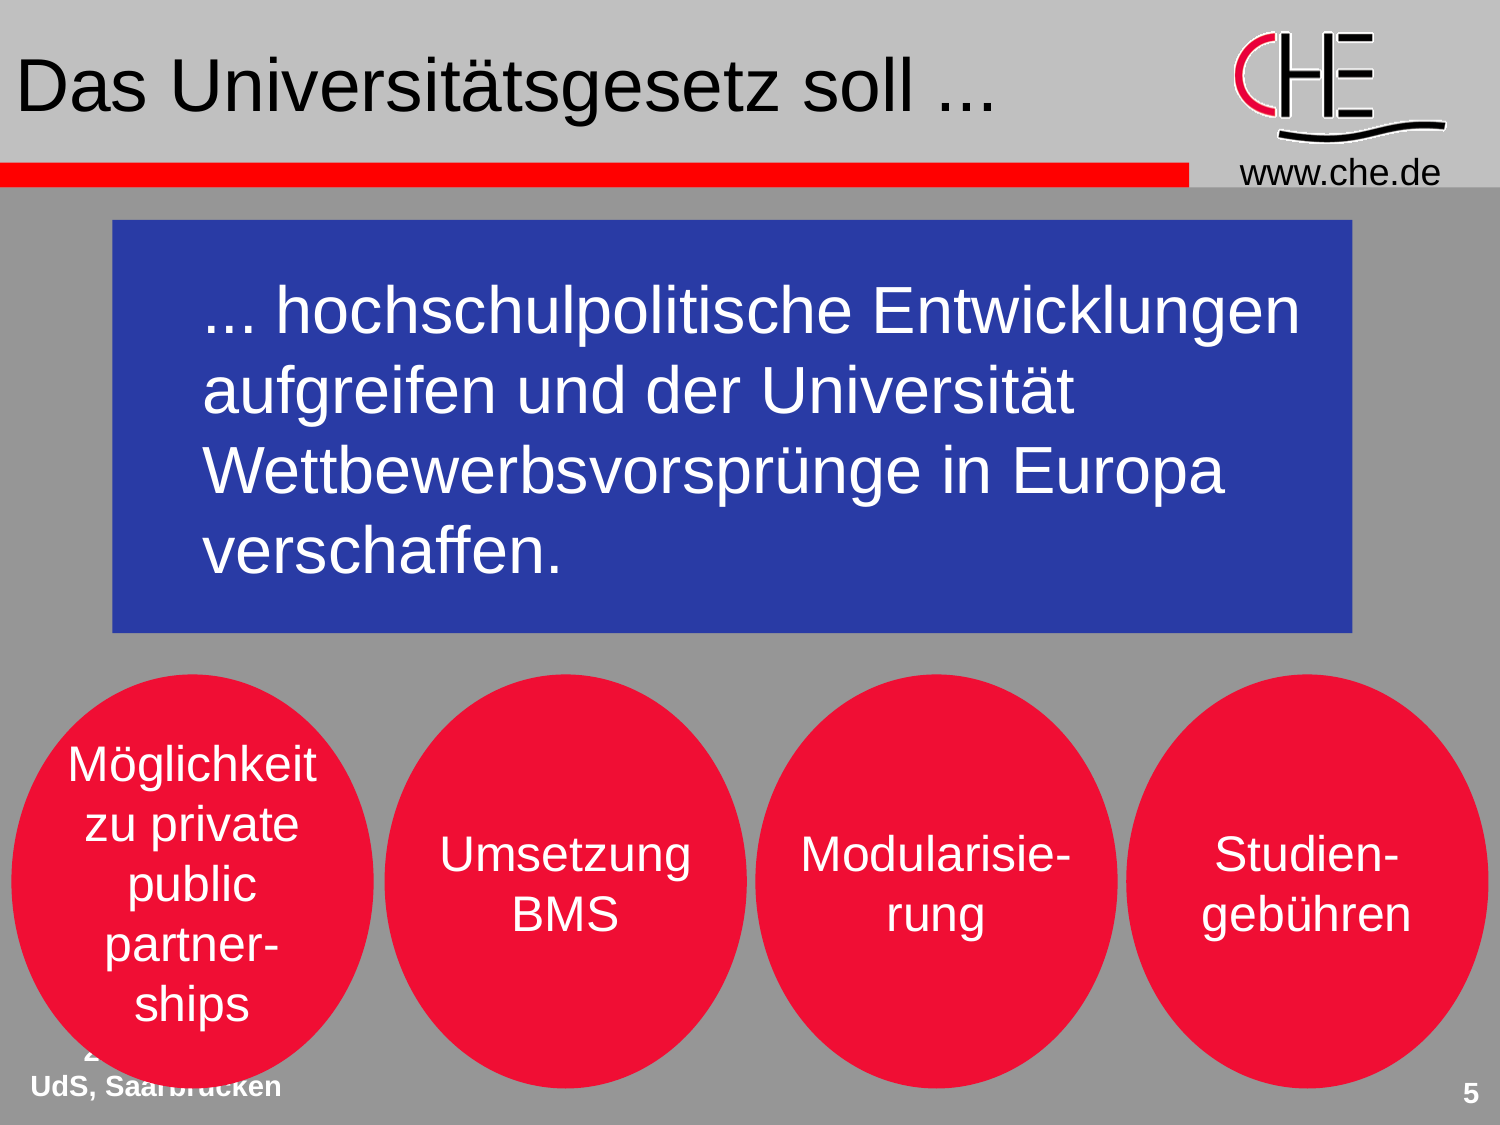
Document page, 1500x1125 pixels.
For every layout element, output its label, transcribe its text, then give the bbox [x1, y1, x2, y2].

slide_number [0, 1025, 313, 1100]
slide_number 5 [1406, 1066, 1495, 1125]
title Das Universitätsgesetz soll ... [0, 0, 1213, 163]
text_box ... hochschulpolitische Entwicklungen aufgreifen und der Universität Wettbewerbsvorsprünge in Europa verschaffen. [112, 219, 1353, 634]
text_box Studien- gebühren [1132, 680, 1483, 1083]
text_box Umsetzung BMS [390, 680, 741, 1083]
picture [1234, 30, 1447, 145]
text_box Möglichkeit zu private public partner- ships [17, 680, 368, 1083]
text_box Modularisie- rung [761, 680, 1112, 1083]
